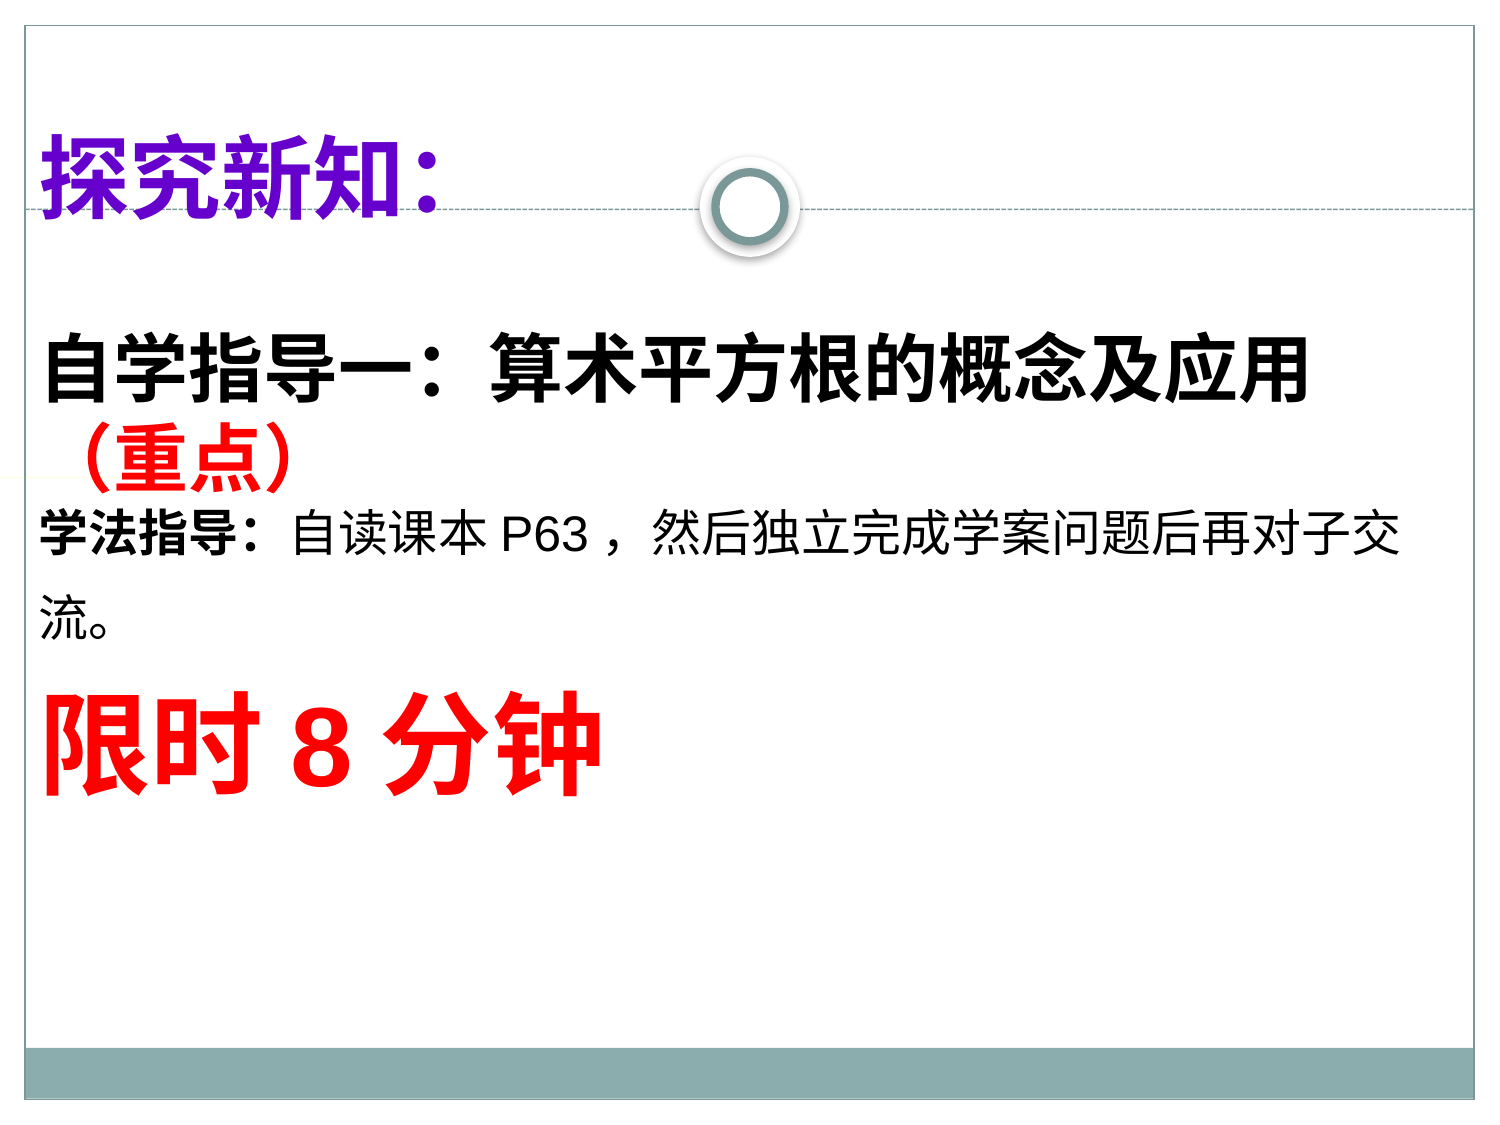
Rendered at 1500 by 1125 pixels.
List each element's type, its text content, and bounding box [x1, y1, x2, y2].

text_box 探究新知： 自学指导一：算术平方根的概念及应用 （重点） 学法指导：自读课本P63，然后独立完成学案问题后再对子交流。 限时8分钟 [23, 113, 1500, 816]
